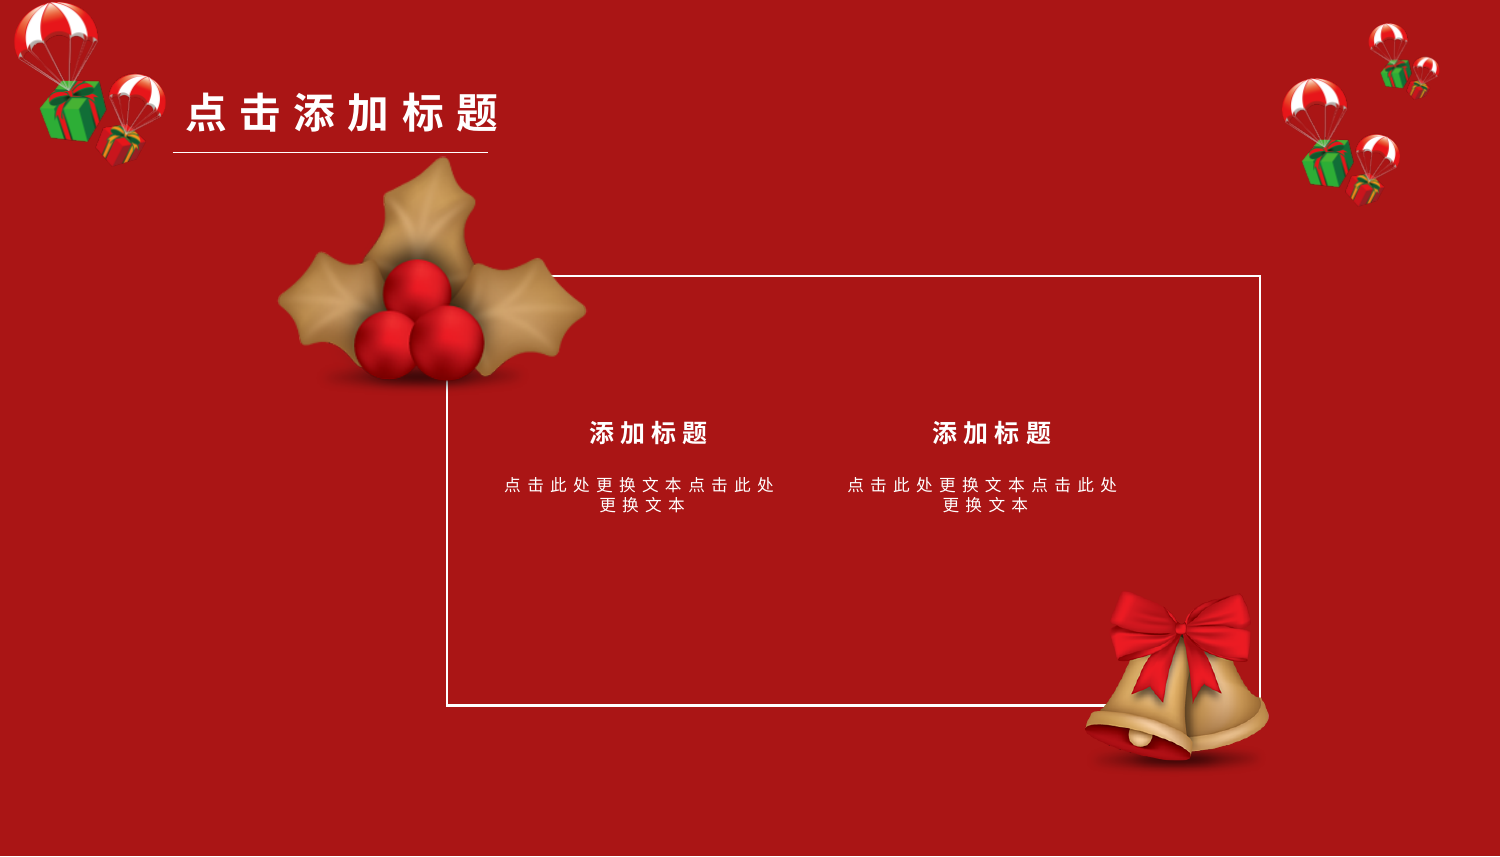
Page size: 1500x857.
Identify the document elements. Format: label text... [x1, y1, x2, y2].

text_box [446, 275, 1261, 707]
picture [0, 0, 180, 180]
text_box 点击添加标题 [180, 79, 514, 145]
text_box 添加标题 [917, 410, 1077, 456]
picture [261, 105, 602, 401]
text_box 点击此处更换文本点击此处更换文本 [828, 467, 1142, 523]
text_box 点击此处更换文本点击此处更换文本 [485, 467, 799, 523]
picture [1271, 22, 1446, 217]
text_box 添加标题 [574, 410, 734, 456]
picture [1076, 581, 1276, 782]
